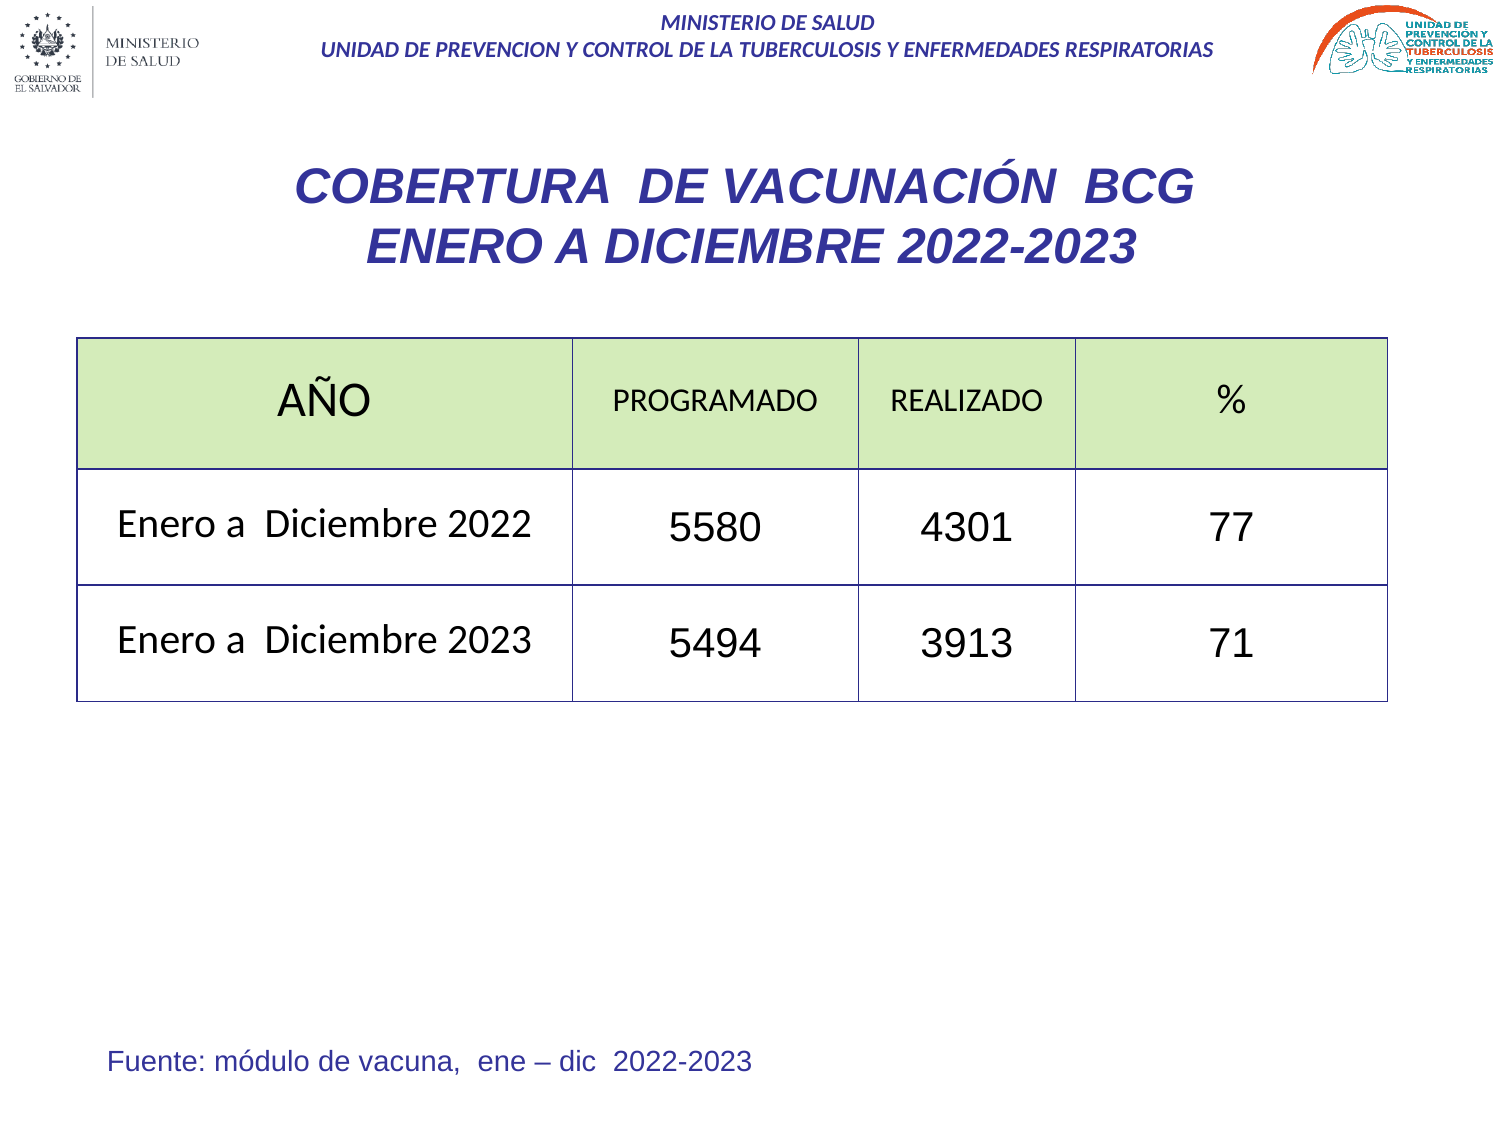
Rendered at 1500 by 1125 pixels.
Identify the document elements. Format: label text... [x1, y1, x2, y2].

title COBERTURA DE VACUNACIÓN BCG ENERO A DICIEMBRE 2022-2023 [76, 136, 1428, 290]
table_cell Enero a Diciembre 2023 [78, 586, 572, 701]
picture [14, 6, 228, 98]
table_cell 77 [1076, 470, 1387, 584]
picture [1305, 0, 1500, 85]
text_box Fuente: módulo de vacuna, ene – dic 2022-2023 [92, 1034, 966, 1085]
table_cell 71 [1076, 586, 1387, 701]
table_cell 5580 [573, 470, 858, 584]
table_header REALIZADO [859, 339, 1075, 468]
table_cell 5494 [573, 586, 858, 701]
table_header % [1076, 339, 1387, 468]
table_cell 4301 [859, 470, 1075, 584]
table_header AÑO [78, 339, 572, 468]
table_cell 3913 [859, 586, 1075, 701]
table_cell Enero a Diciembre 2022 [78, 470, 572, 584]
table_header PROGRAMADO [573, 339, 858, 468]
